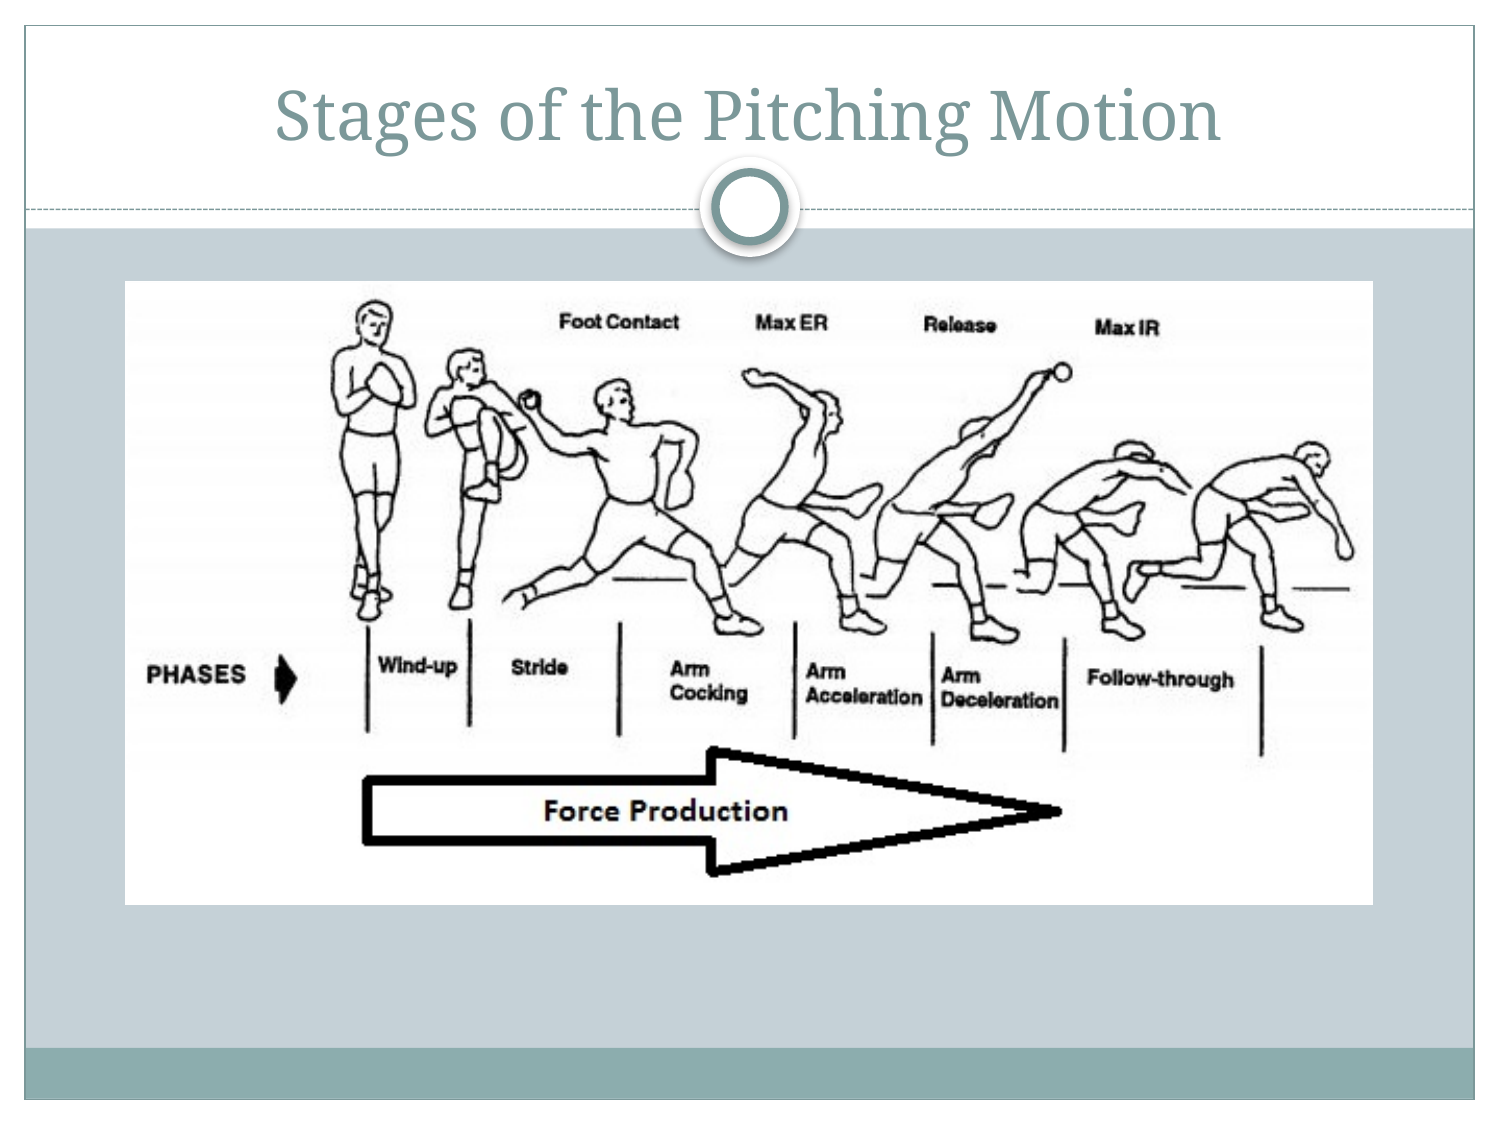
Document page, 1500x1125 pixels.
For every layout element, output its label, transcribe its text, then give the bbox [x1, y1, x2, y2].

picture [124, 281, 1374, 906]
title Stages of the Pitching Motion [49, 37, 1450, 162]
